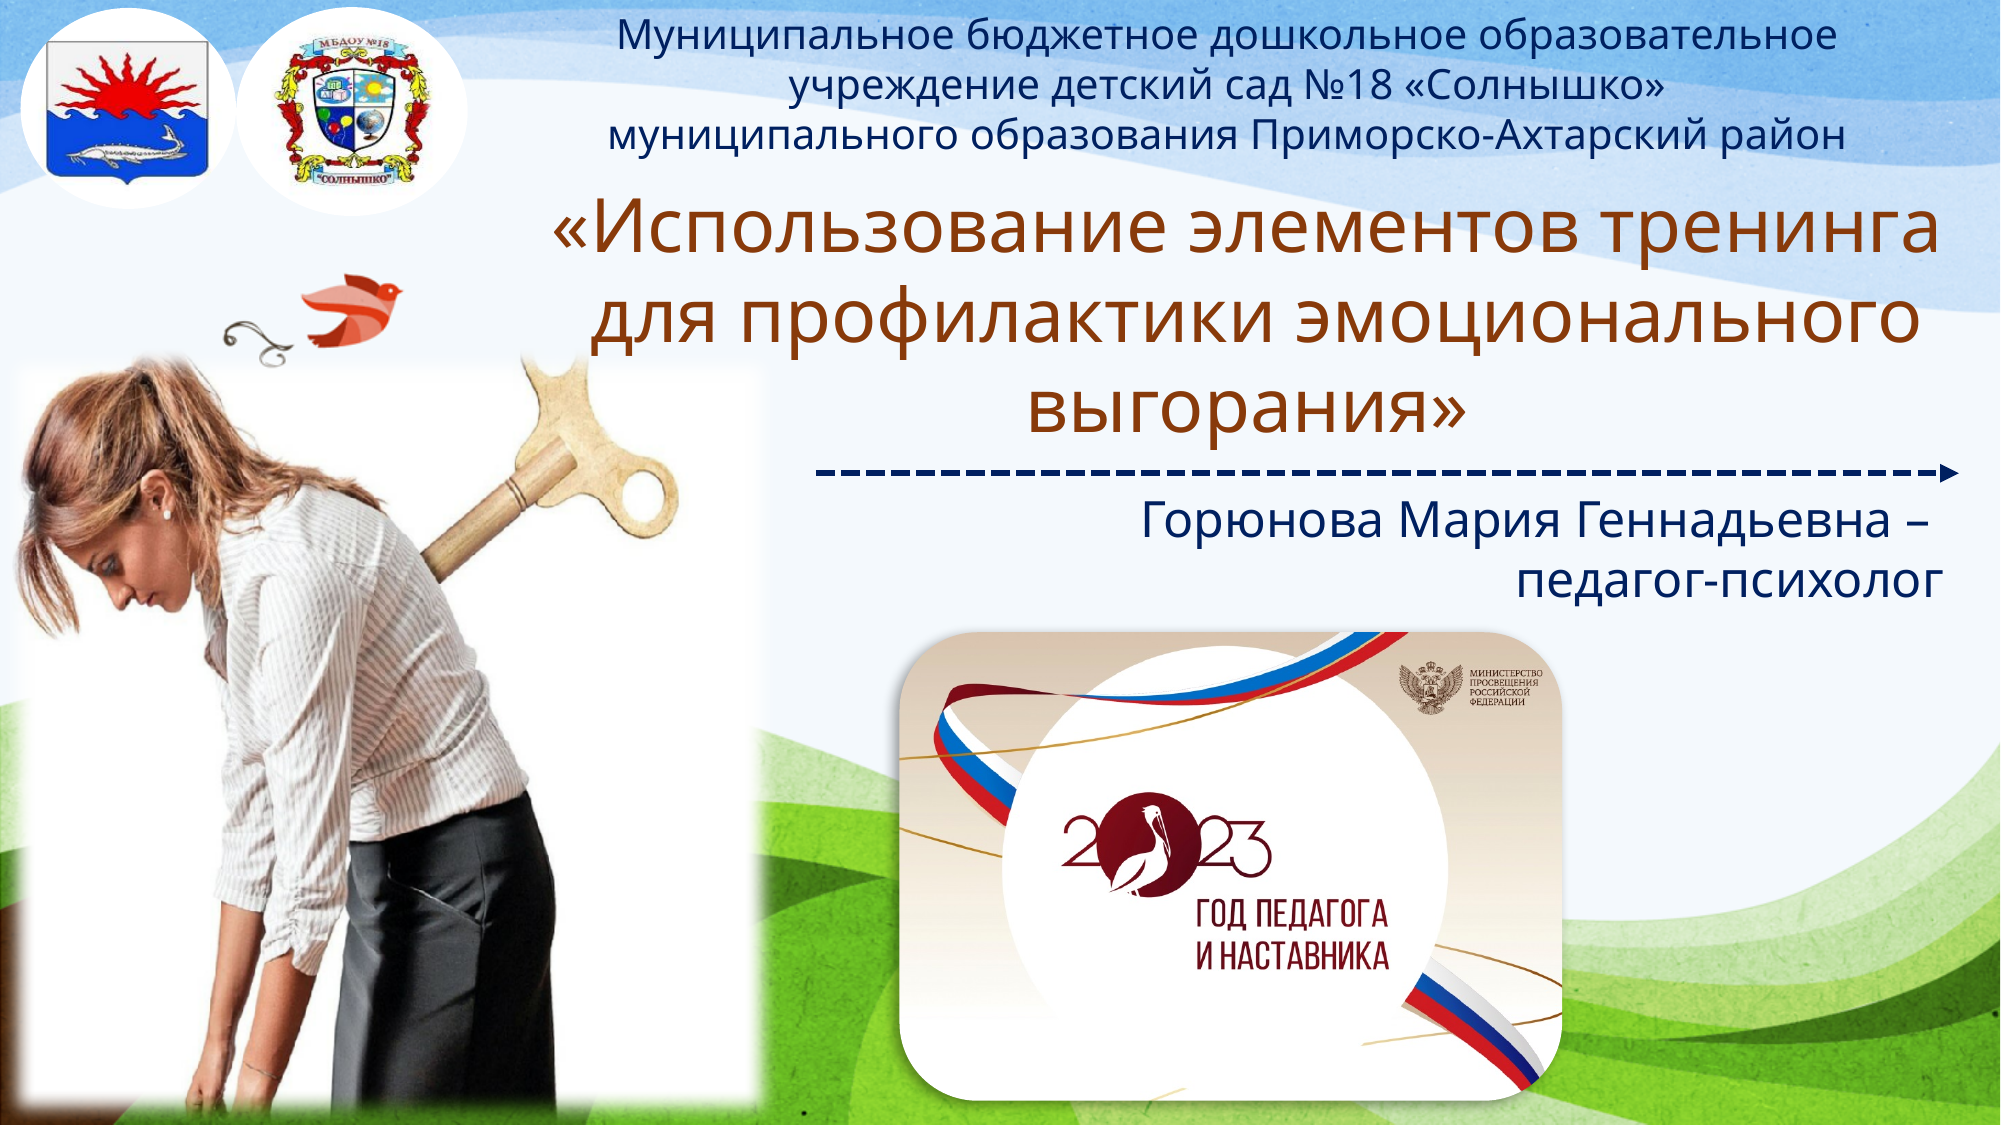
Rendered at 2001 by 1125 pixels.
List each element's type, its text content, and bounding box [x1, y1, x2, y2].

picture [0, 0, 2001, 1125]
text_box «Использование элементов тренинга для профилактики эмоционального выгорания» [428, 177, 2000, 538]
text_box Муниципальное бюджетное дошкольное образовательное учреждение детский сад №18 «Солнышко» муниципального образования Приморско-Ахтарский район [468, 7, 2000, 159]
text_box Горюнова Мария Геннадьевна – педагог-психолог [1067, 479, 1959, 615]
